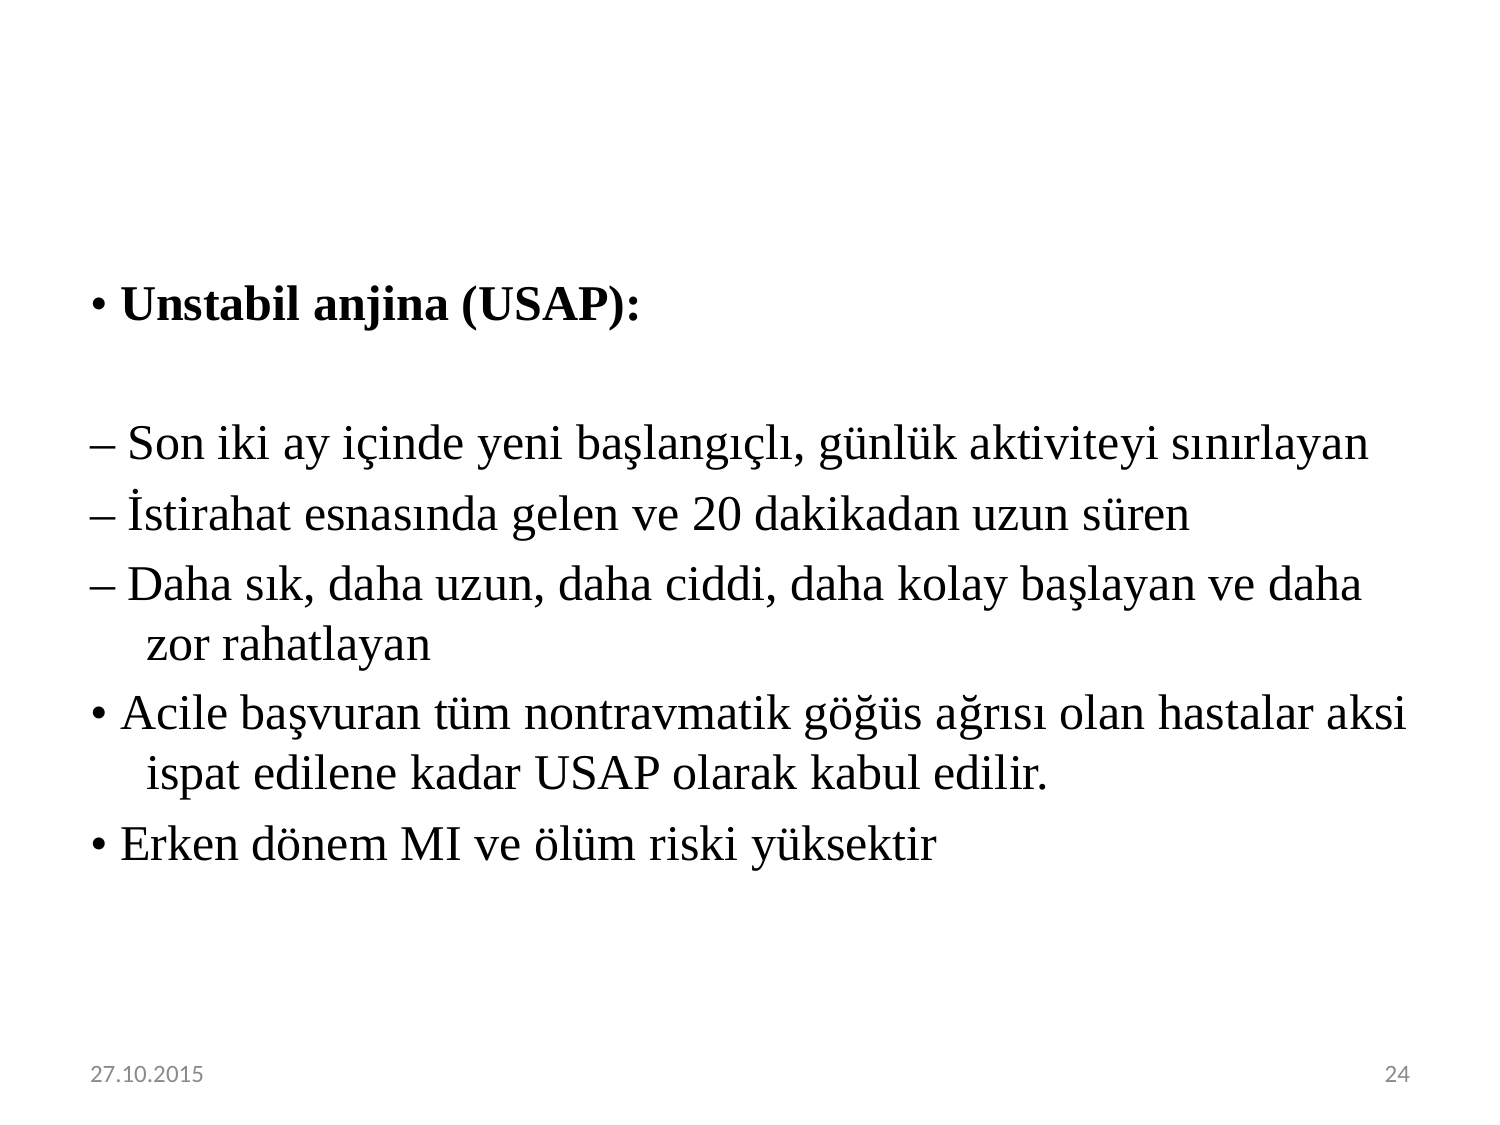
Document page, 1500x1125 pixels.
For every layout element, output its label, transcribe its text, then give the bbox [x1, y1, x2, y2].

list • Unstabil anjina (USAP): – Son iki ay içinde yeni başlangıçlı, günlük aktiviteyi sınırlayan – İstirahat esnasında gelen ve 20 dakikadan uzun süren – Daha sık, daha uzun, daha ciddi, daha kolay başlayan ve daha zor rahatlayan • Acile başvuran tüm nontravmatik göğüs ağrısı olan hastalar aksi ispat edilene kadar USAP olarak kabul edilir. • Erken dönem MI ve ölüm riski yüksektir [75, 262, 1425, 1005]
slide_number 24 [1074, 1042, 1425, 1103]
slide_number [75, 1042, 425, 1103]
